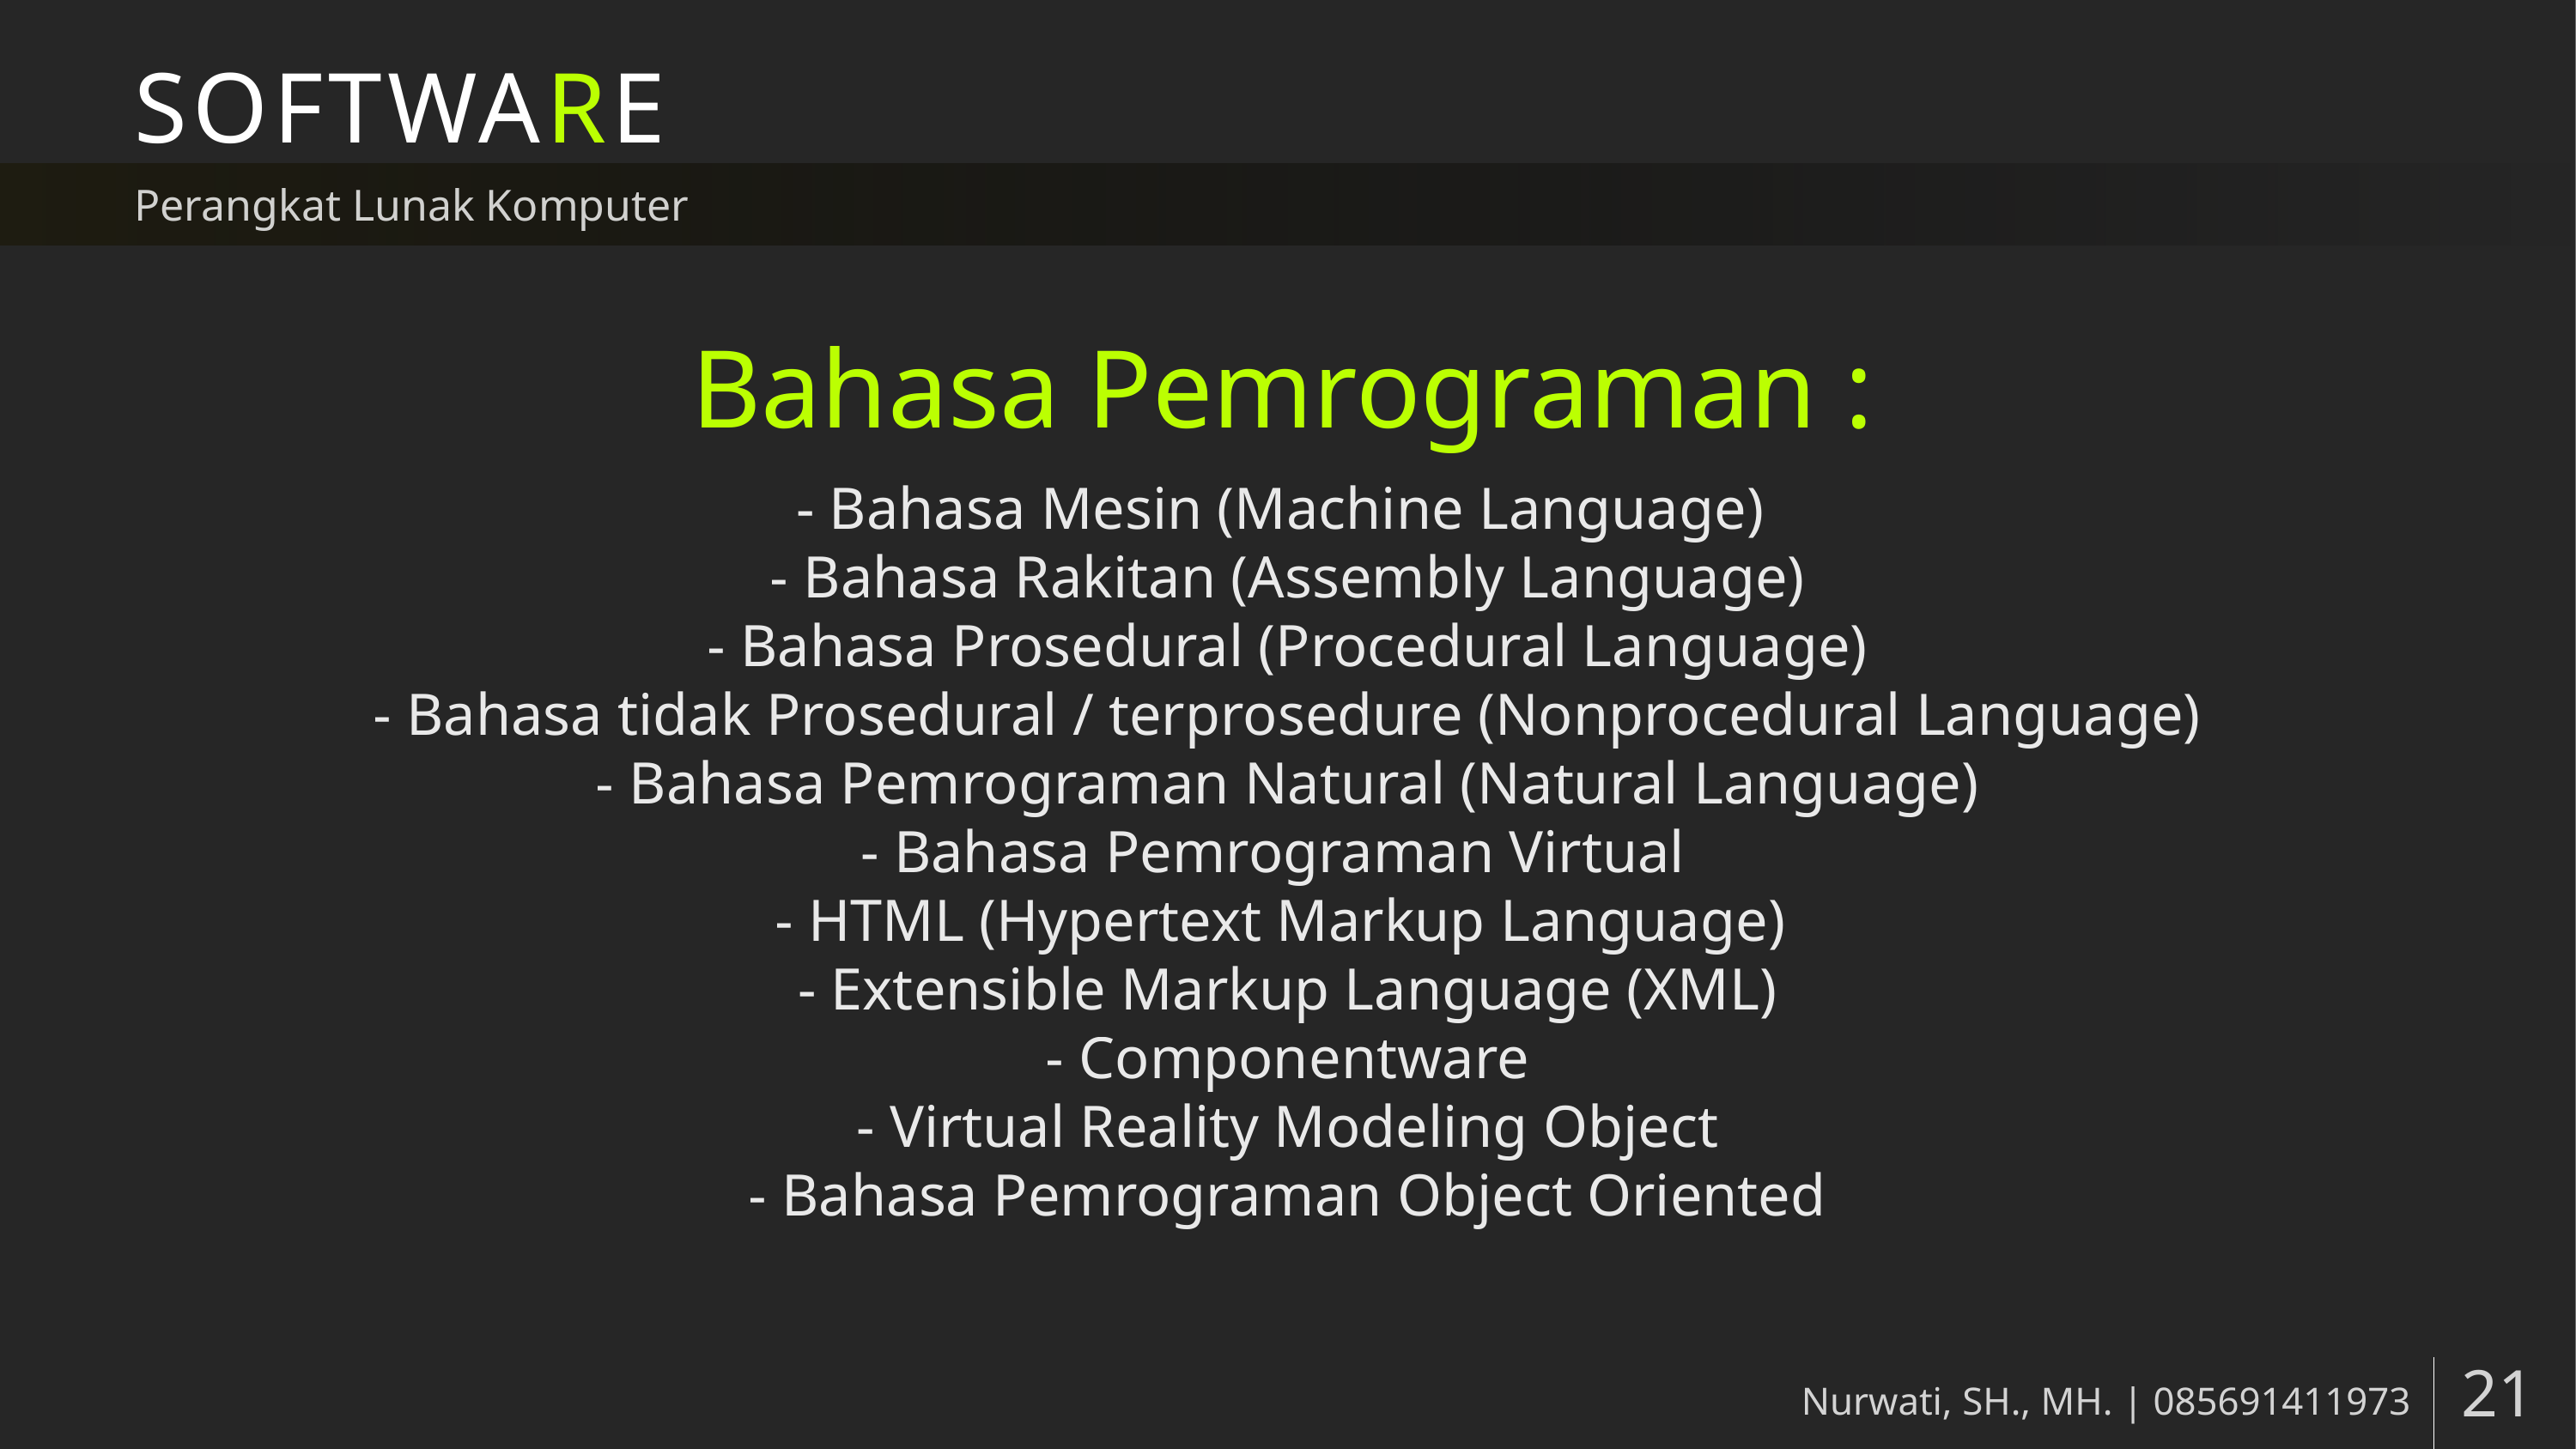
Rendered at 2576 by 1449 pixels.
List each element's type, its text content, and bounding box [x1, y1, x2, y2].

slide_number 21 [2438, 1357, 2576, 1434]
footer Nurwati, SH., MH. | 085691411973 [922, 1356, 2434, 1434]
list - Bahasa Mesin (Machine Language) - Bahasa Rakitan (Assembly Language) - Bahasa Prosedural (Procedural Language) - Bahasa tidak Prosedural / terprosedure (Nonprocedural Language) - Bahasa Pemrograman Natural (Natural Language) - Bahasa Pemrograman Virtual - HTML (Hypertext Markup Language) - Extensible Markup Language (XML) - Componentware - Virtual Reality Modeling Object - Bahasa Pemrograman Object Oriented [167, 460, 2409, 1363]
list Bahasa Pemrograman : [161, 338, 2404, 461]
list Perangkat Lunak Komputer [111, 167, 2404, 248]
title SOFTWARE [111, 0, 2430, 174]
